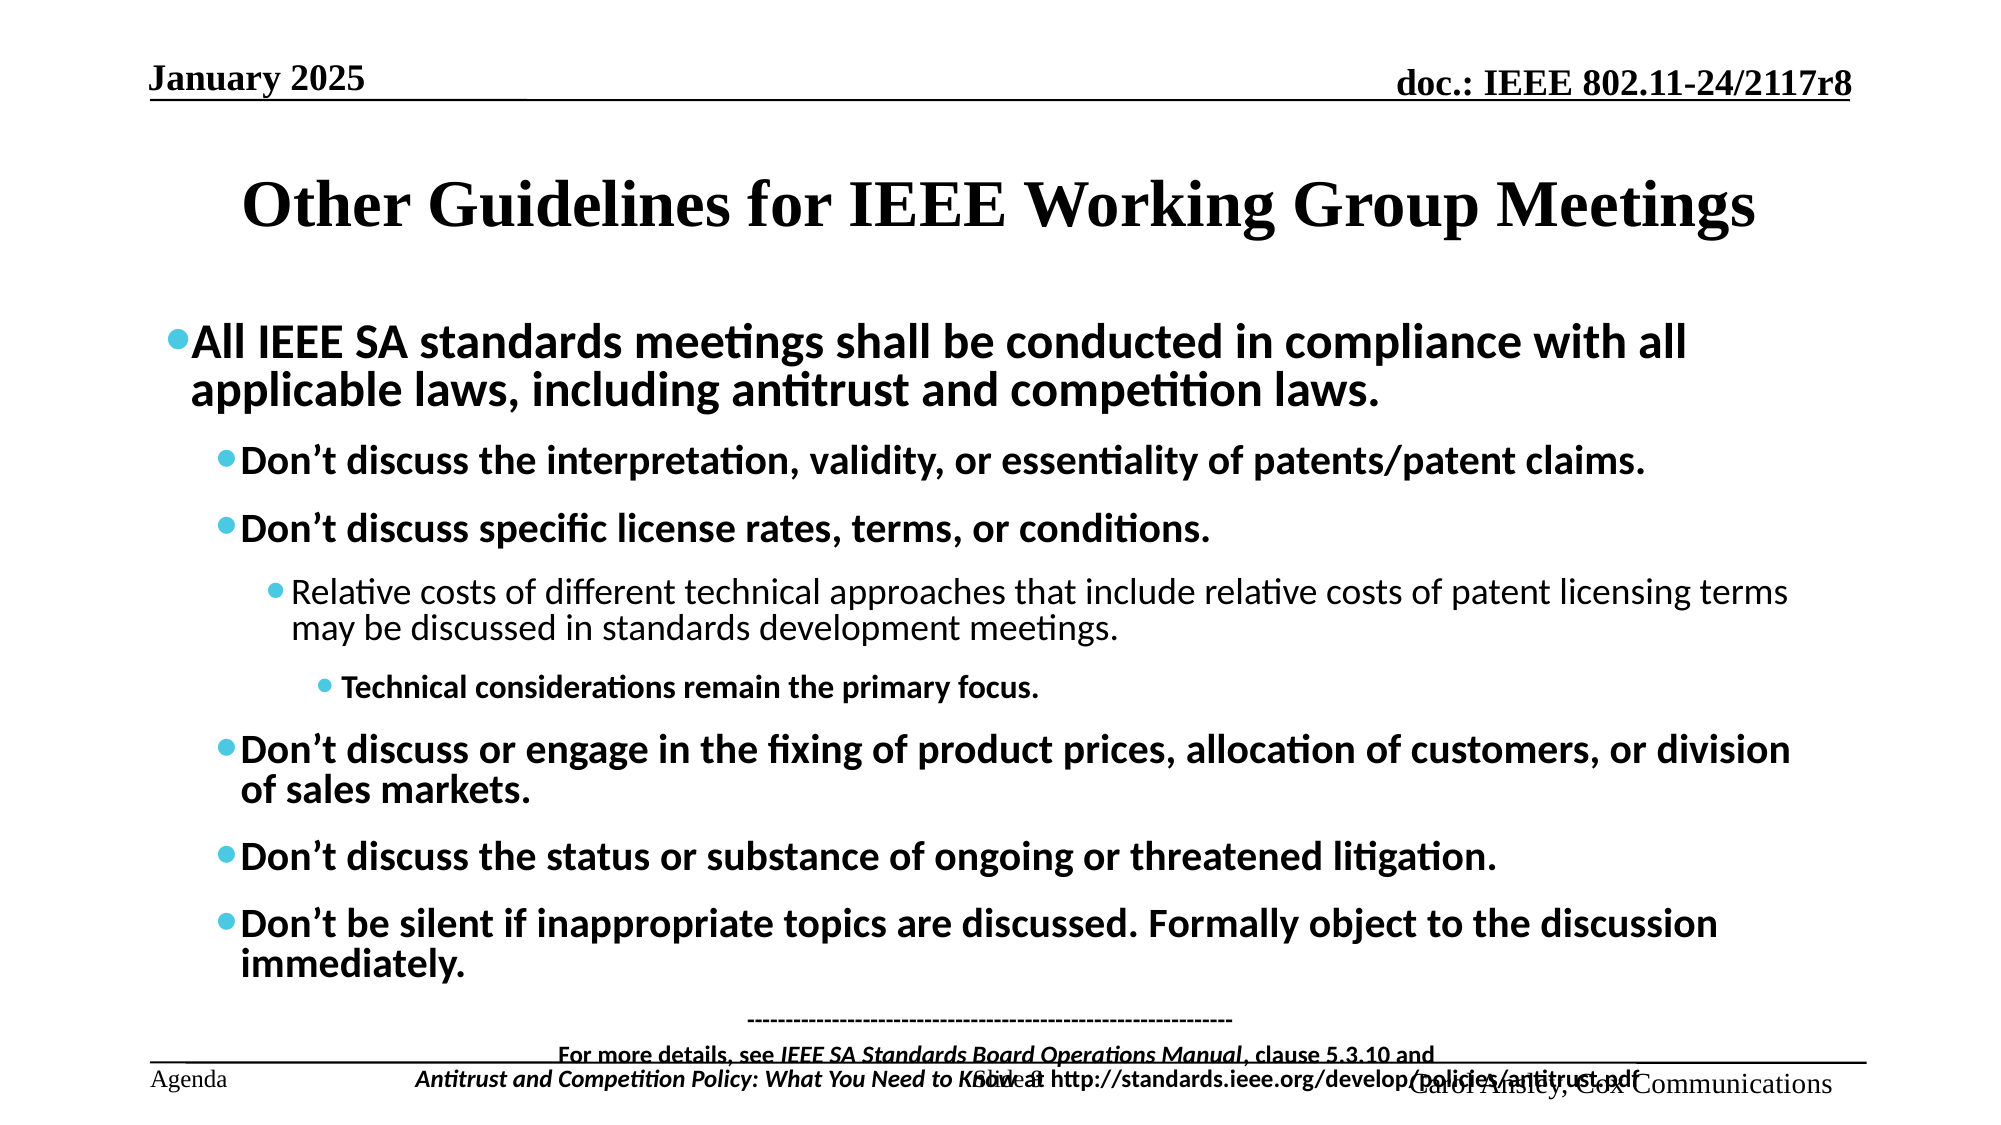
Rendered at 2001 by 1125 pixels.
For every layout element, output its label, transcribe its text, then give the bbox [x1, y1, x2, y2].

title Other Guidelines for IEEE Working Group Meetings [149, 112, 1850, 288]
list All IEEE SA standards meetings shall be conducted in compliance with all applicable laws, including antitrust and competition laws. Don’t discuss the interpretation, validity, or essentiality of patents/patent claims. Don’t discuss specific license rates, terms, or conditions. Relative costs of different technical approaches that include relative costs of patent licensing terms may be discussed in standards development meetings. Technical considerations remain the primary focus. Don’t discuss or engage in the fixing of product prices, allocation of customers, or division of sales markets. Don’t discuss the status or substance of ongoing or threatened litigation. Don’t be silent if inappropriate topics are discussed. Formally object to the discussion immediately. --------------------------------------------------------------- For more details, see IEEE SA Standards Board Operations Manual, clause 5.3.10 and Antitrust and Competition Policy: What You Need to Know at http://standards.ieee.org/develop/policies/antitrust.pdf [149, 312, 1850, 1000]
slide_number Slide 9 [950, 1061, 1067, 1123]
